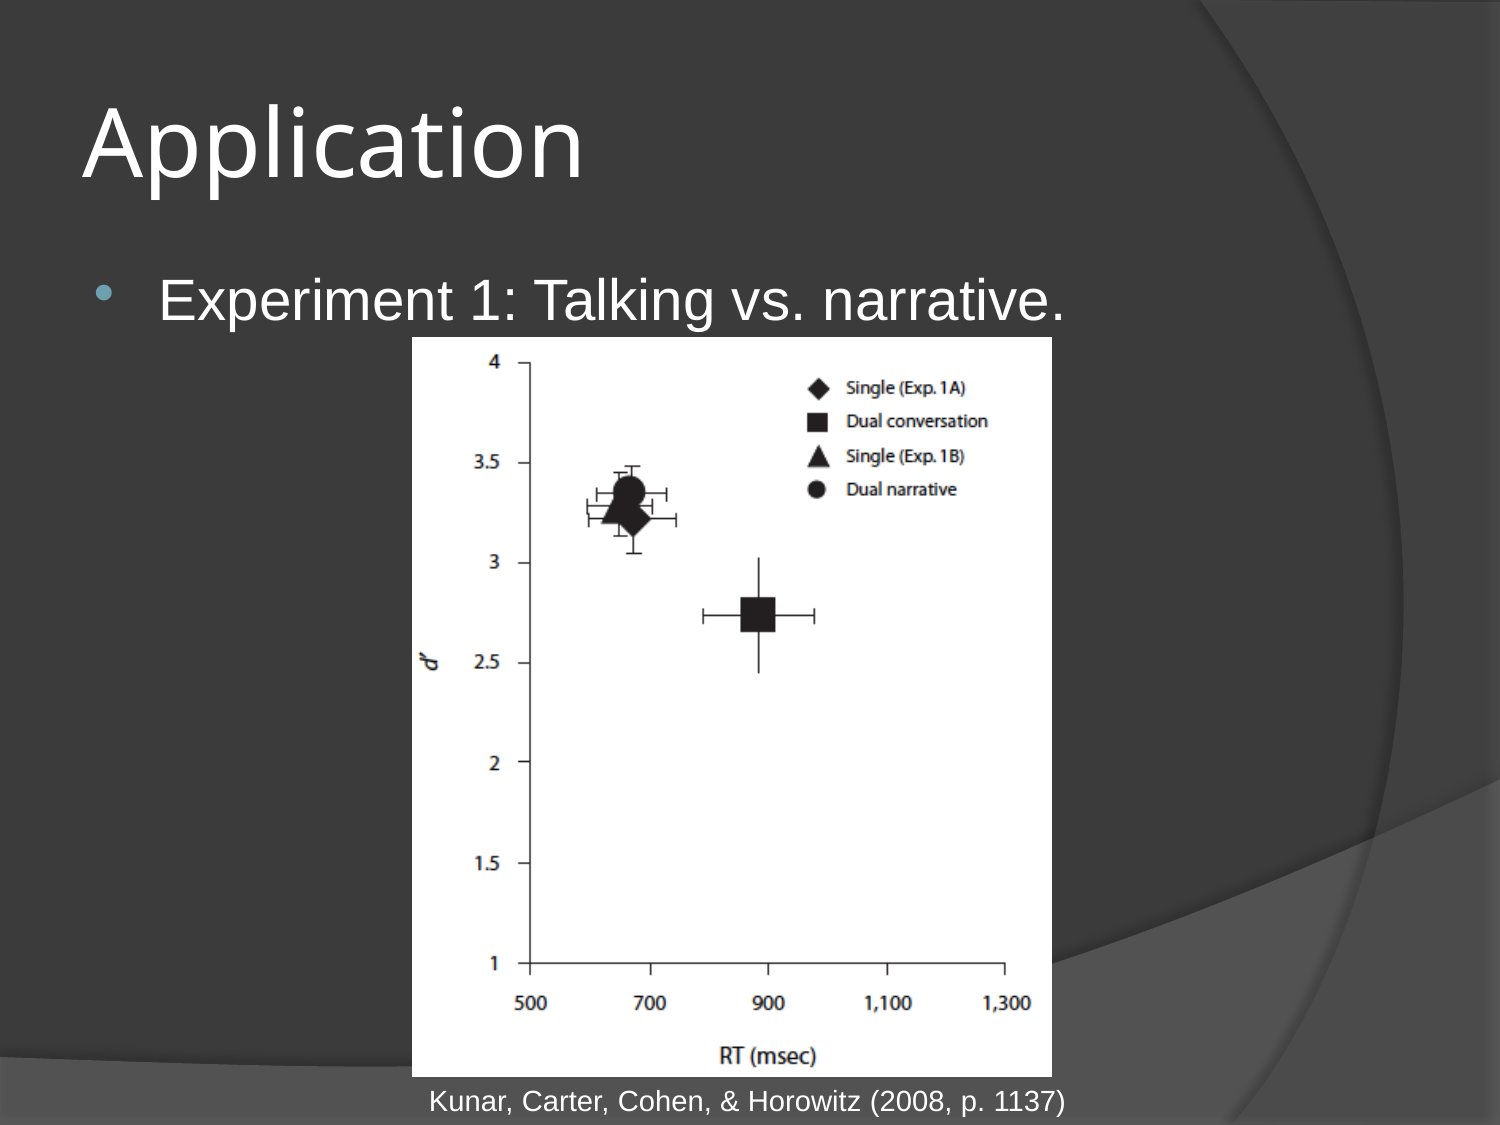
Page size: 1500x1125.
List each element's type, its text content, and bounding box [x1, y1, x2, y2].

title Application [75, 45, 1300, 233]
list Experiment 1: Talking vs. narrative. [75, 262, 1300, 1005]
text_box Kunar, Carter, Cohen, & Horowitz (2008, p. 1137) [414, 1074, 1082, 1125]
picture [412, 337, 1052, 1077]
